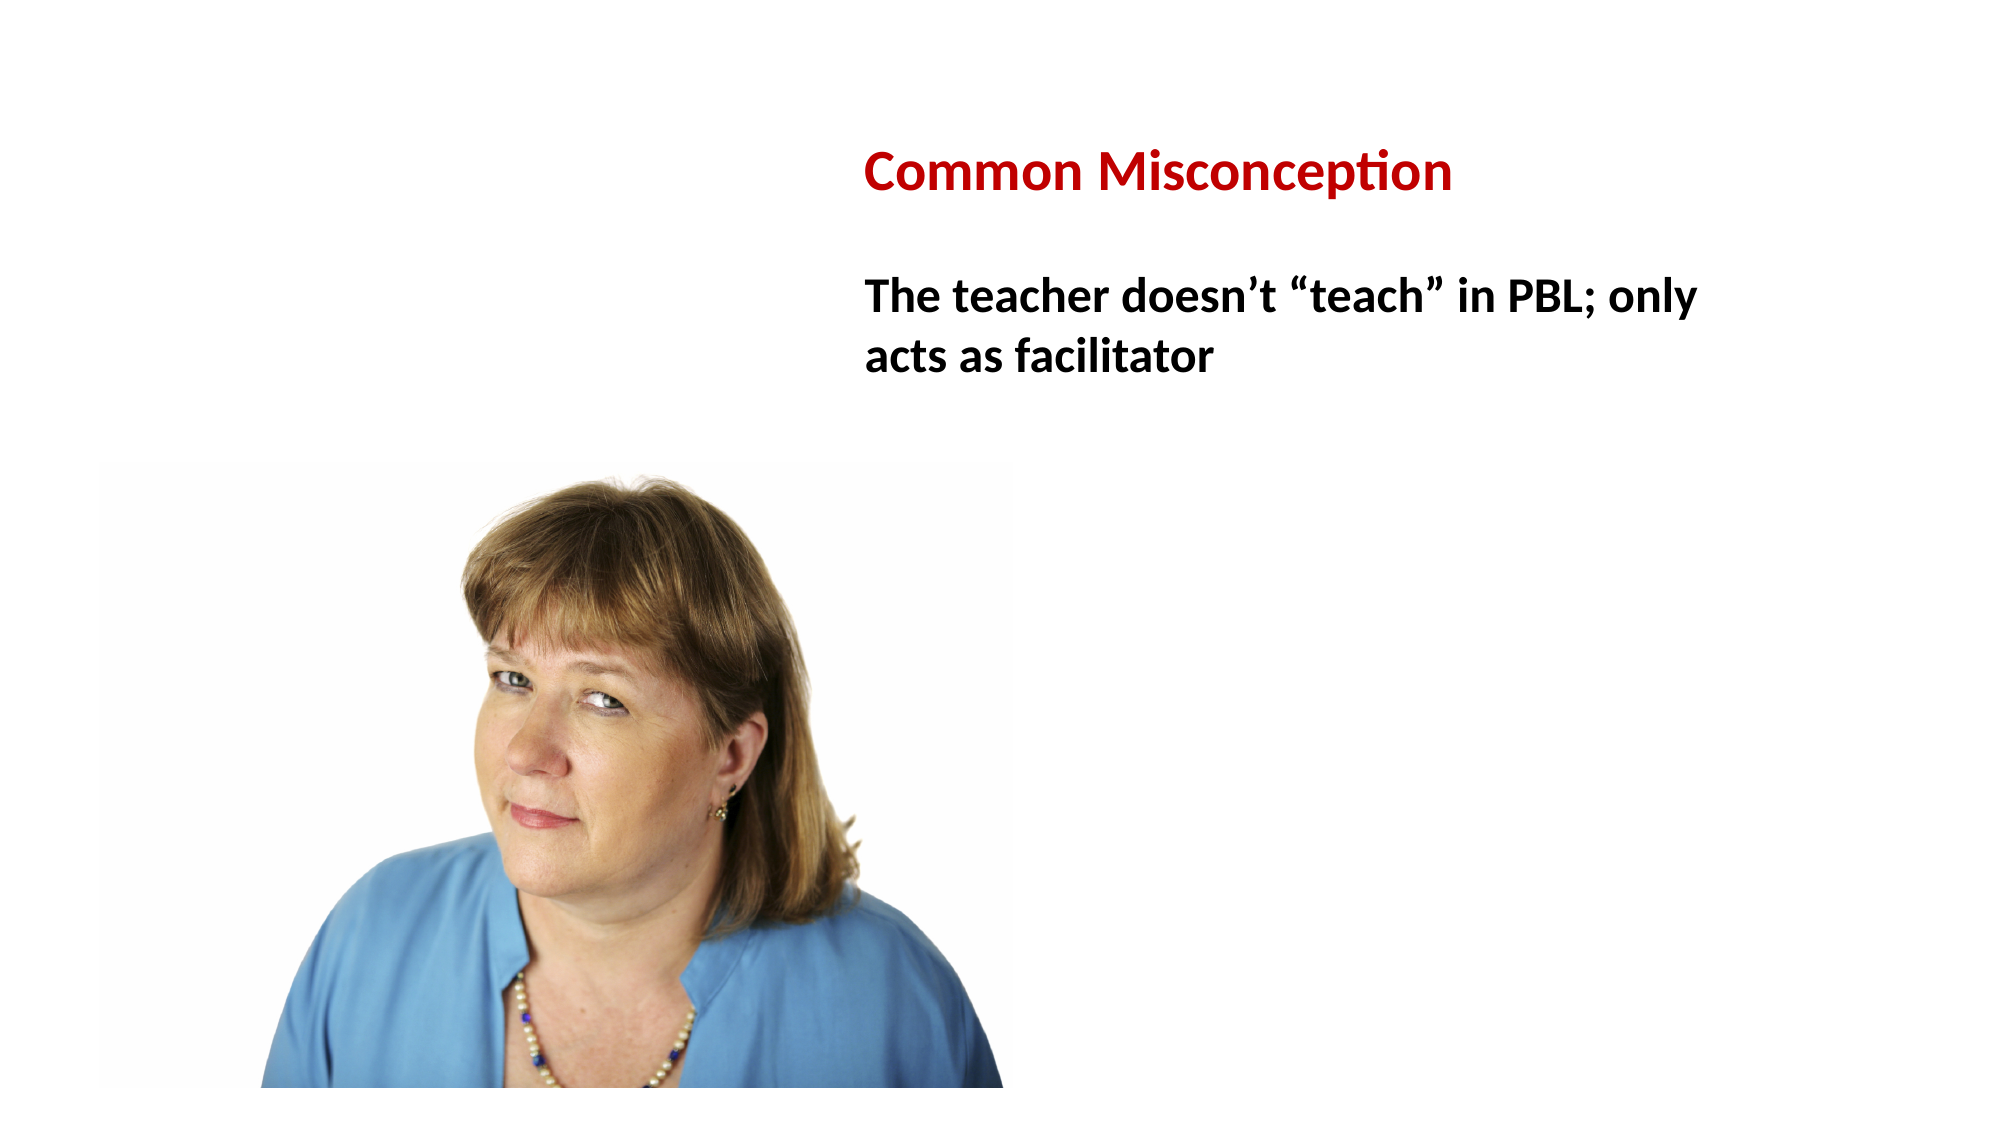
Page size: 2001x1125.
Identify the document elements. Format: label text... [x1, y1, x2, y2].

text_box Common Misconception The teacher doesn’t “teach” in PBL; only acts as facilitator [849, 125, 1750, 390]
picture [99, 462, 1013, 1088]
